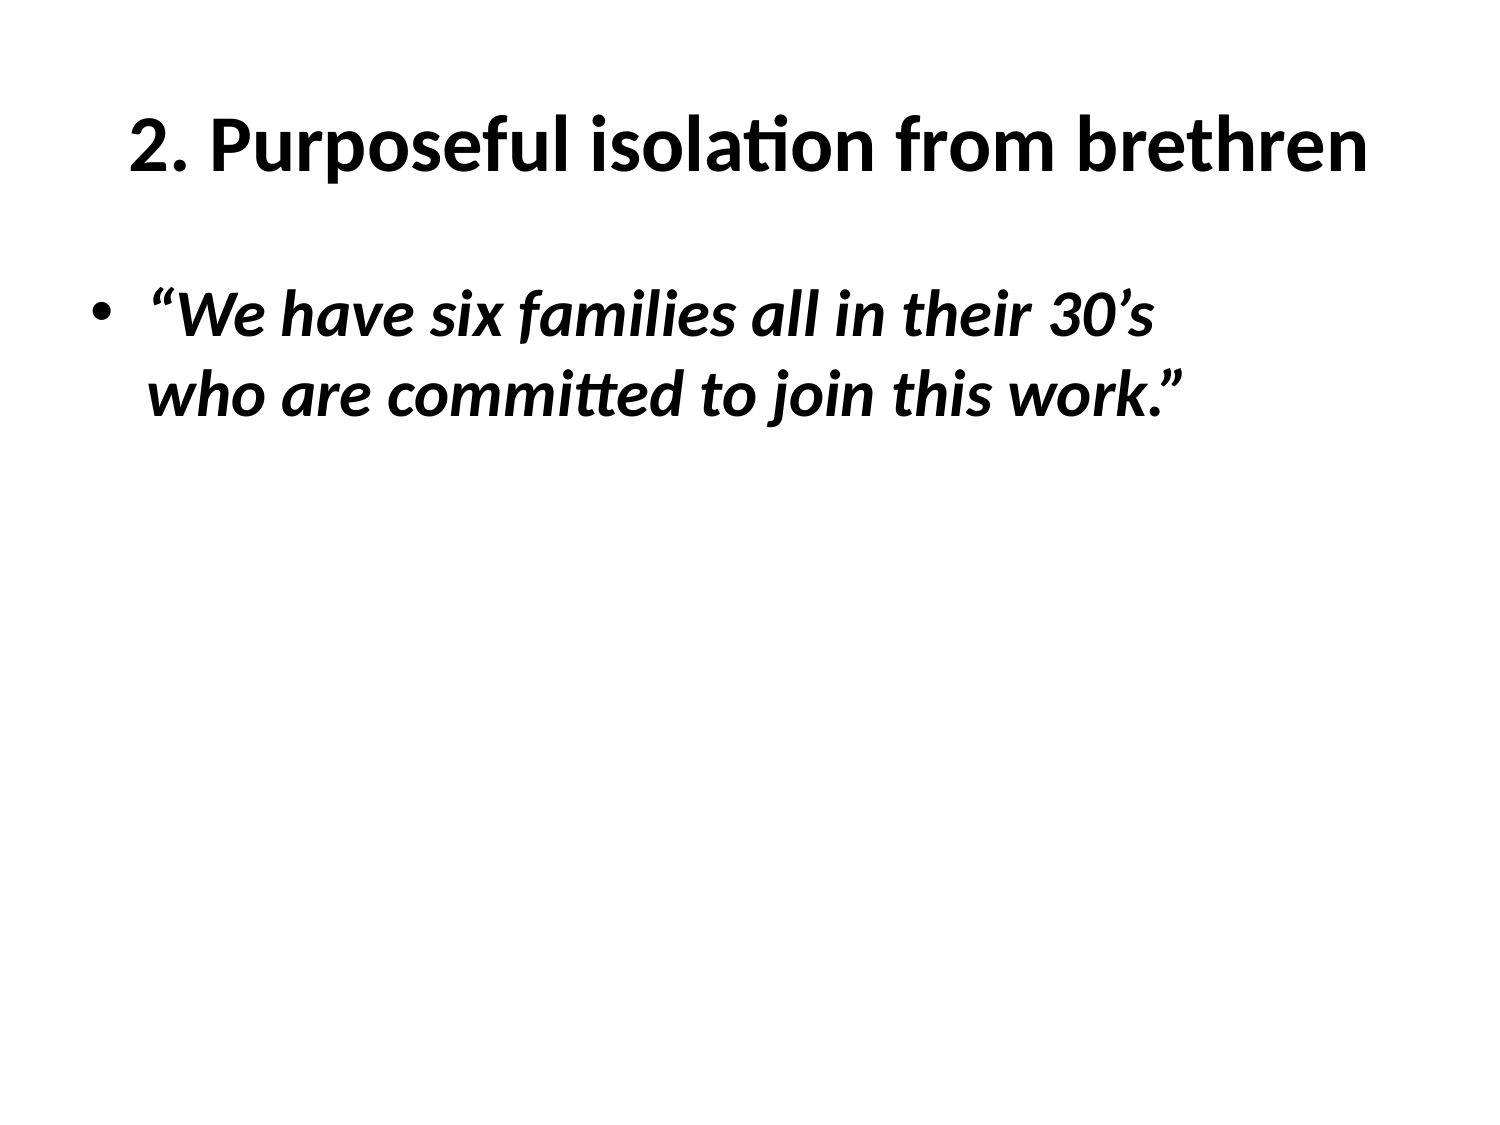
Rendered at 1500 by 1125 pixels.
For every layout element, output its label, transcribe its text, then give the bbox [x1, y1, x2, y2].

list “We have six families all in their 30’s who are committed to join this work.” [75, 262, 1425, 1005]
title 2. Purposeful isolation from brethren [75, 45, 1425, 233]
